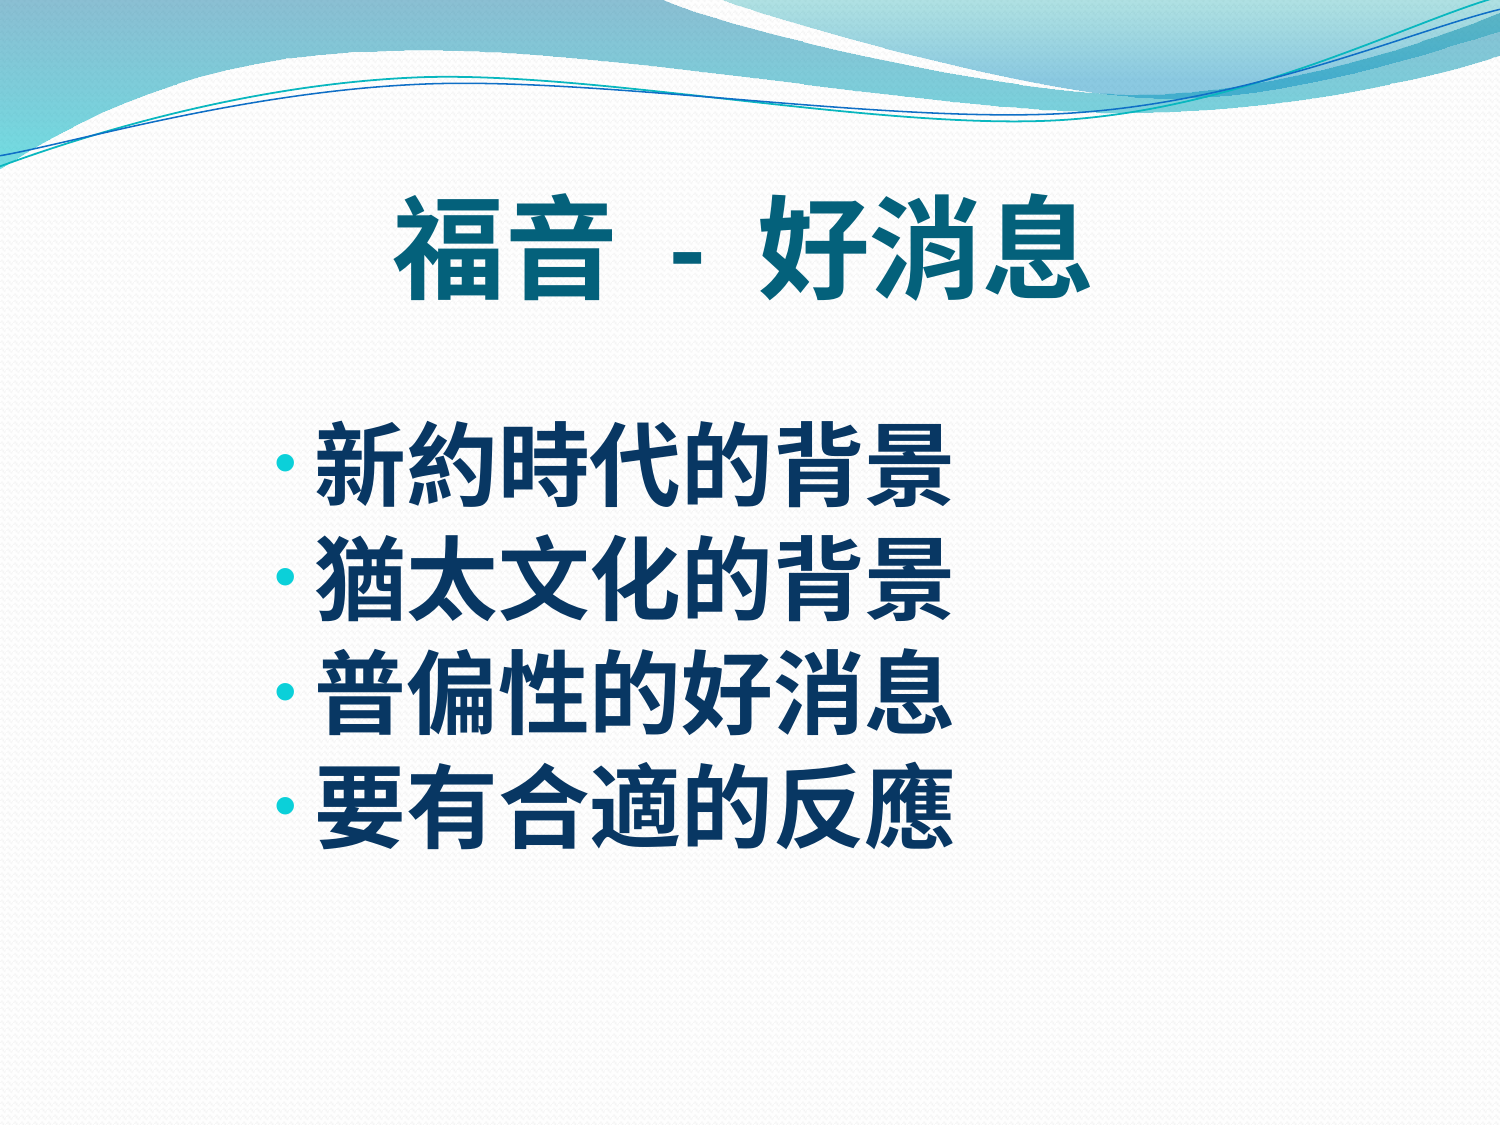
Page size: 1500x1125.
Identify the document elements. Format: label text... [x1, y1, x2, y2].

title 福音 - 好消息 [50, 137, 1438, 313]
list 新約時代的背景 猶太文化的背景 普偏性的好消息 要有合適的反應 [150, 399, 1438, 963]
